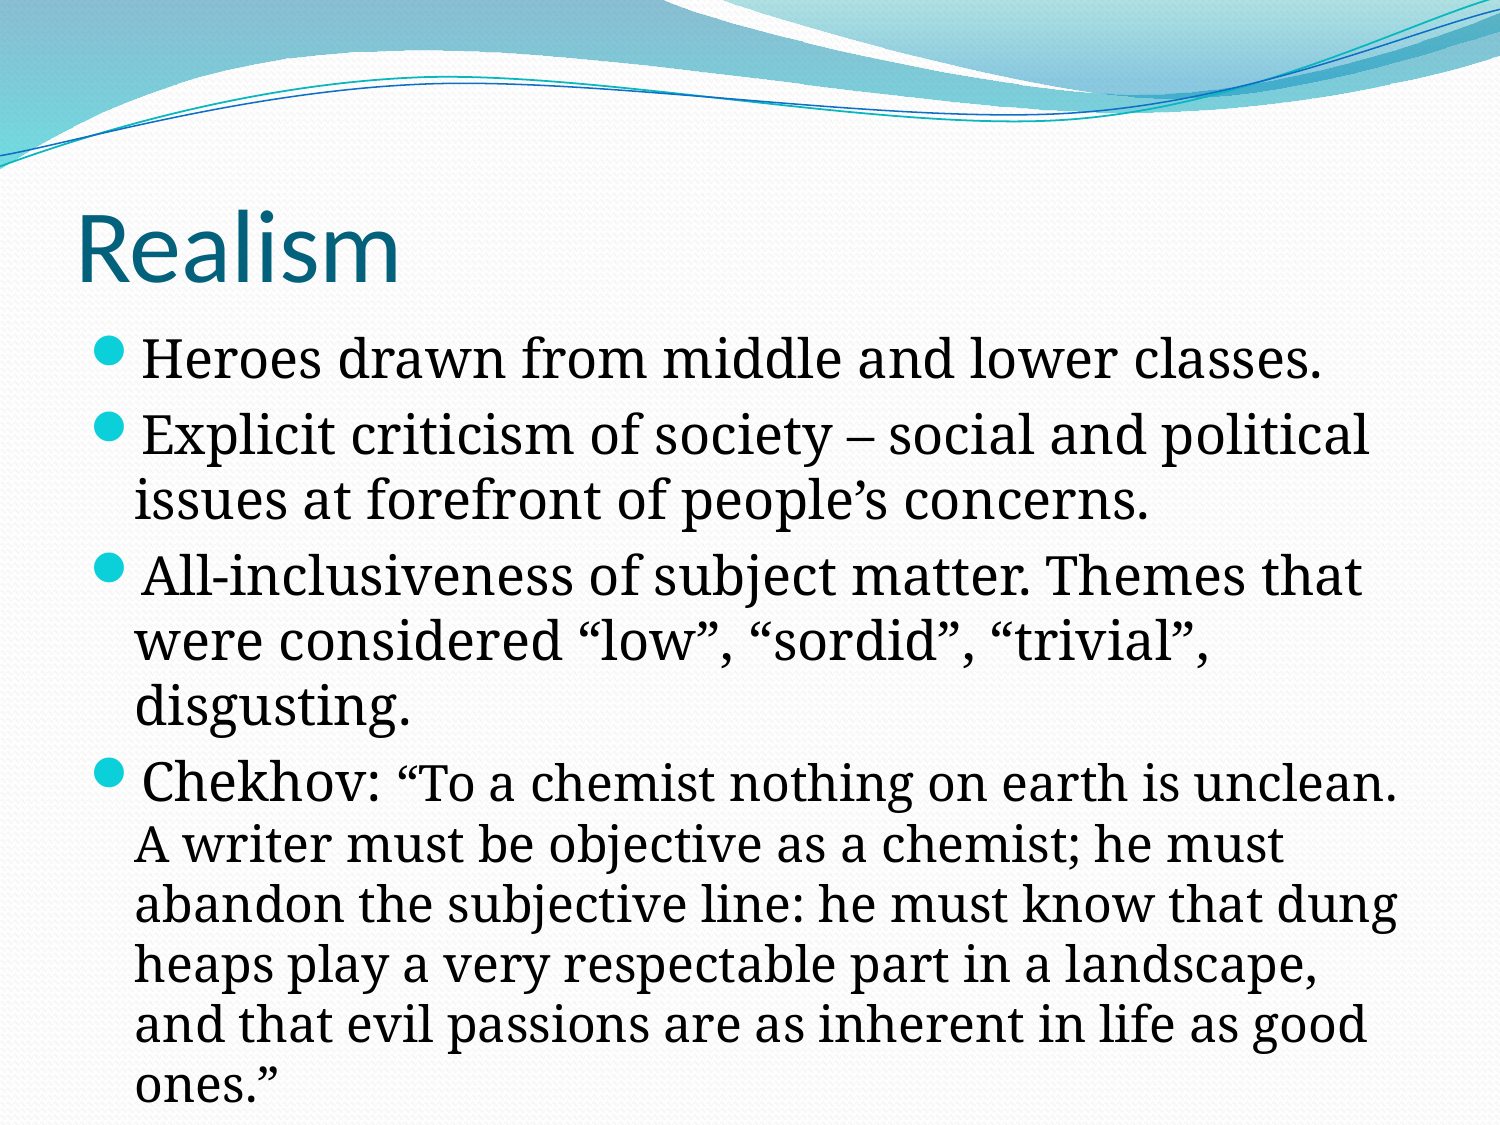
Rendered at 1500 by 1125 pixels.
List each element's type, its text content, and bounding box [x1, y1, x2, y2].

title Realism [75, 115, 1425, 303]
list Heroes drawn from middle and lower classes. Explicit criticism of society – social and political issues at forefront of people’s concerns. All-inclusiveness of subject matter. Themes that were considered “low”, “sordid”, “trivial”, disgusting. Chekhov: “To a chemist nothing on earth is unclean. A writer must be objective as a chemist; he must abandon the subjective line: he must know that dung heaps play a very respectable part in a landscape, and that evil passions are as inherent in life as good ones.” [75, 317, 1425, 1038]
